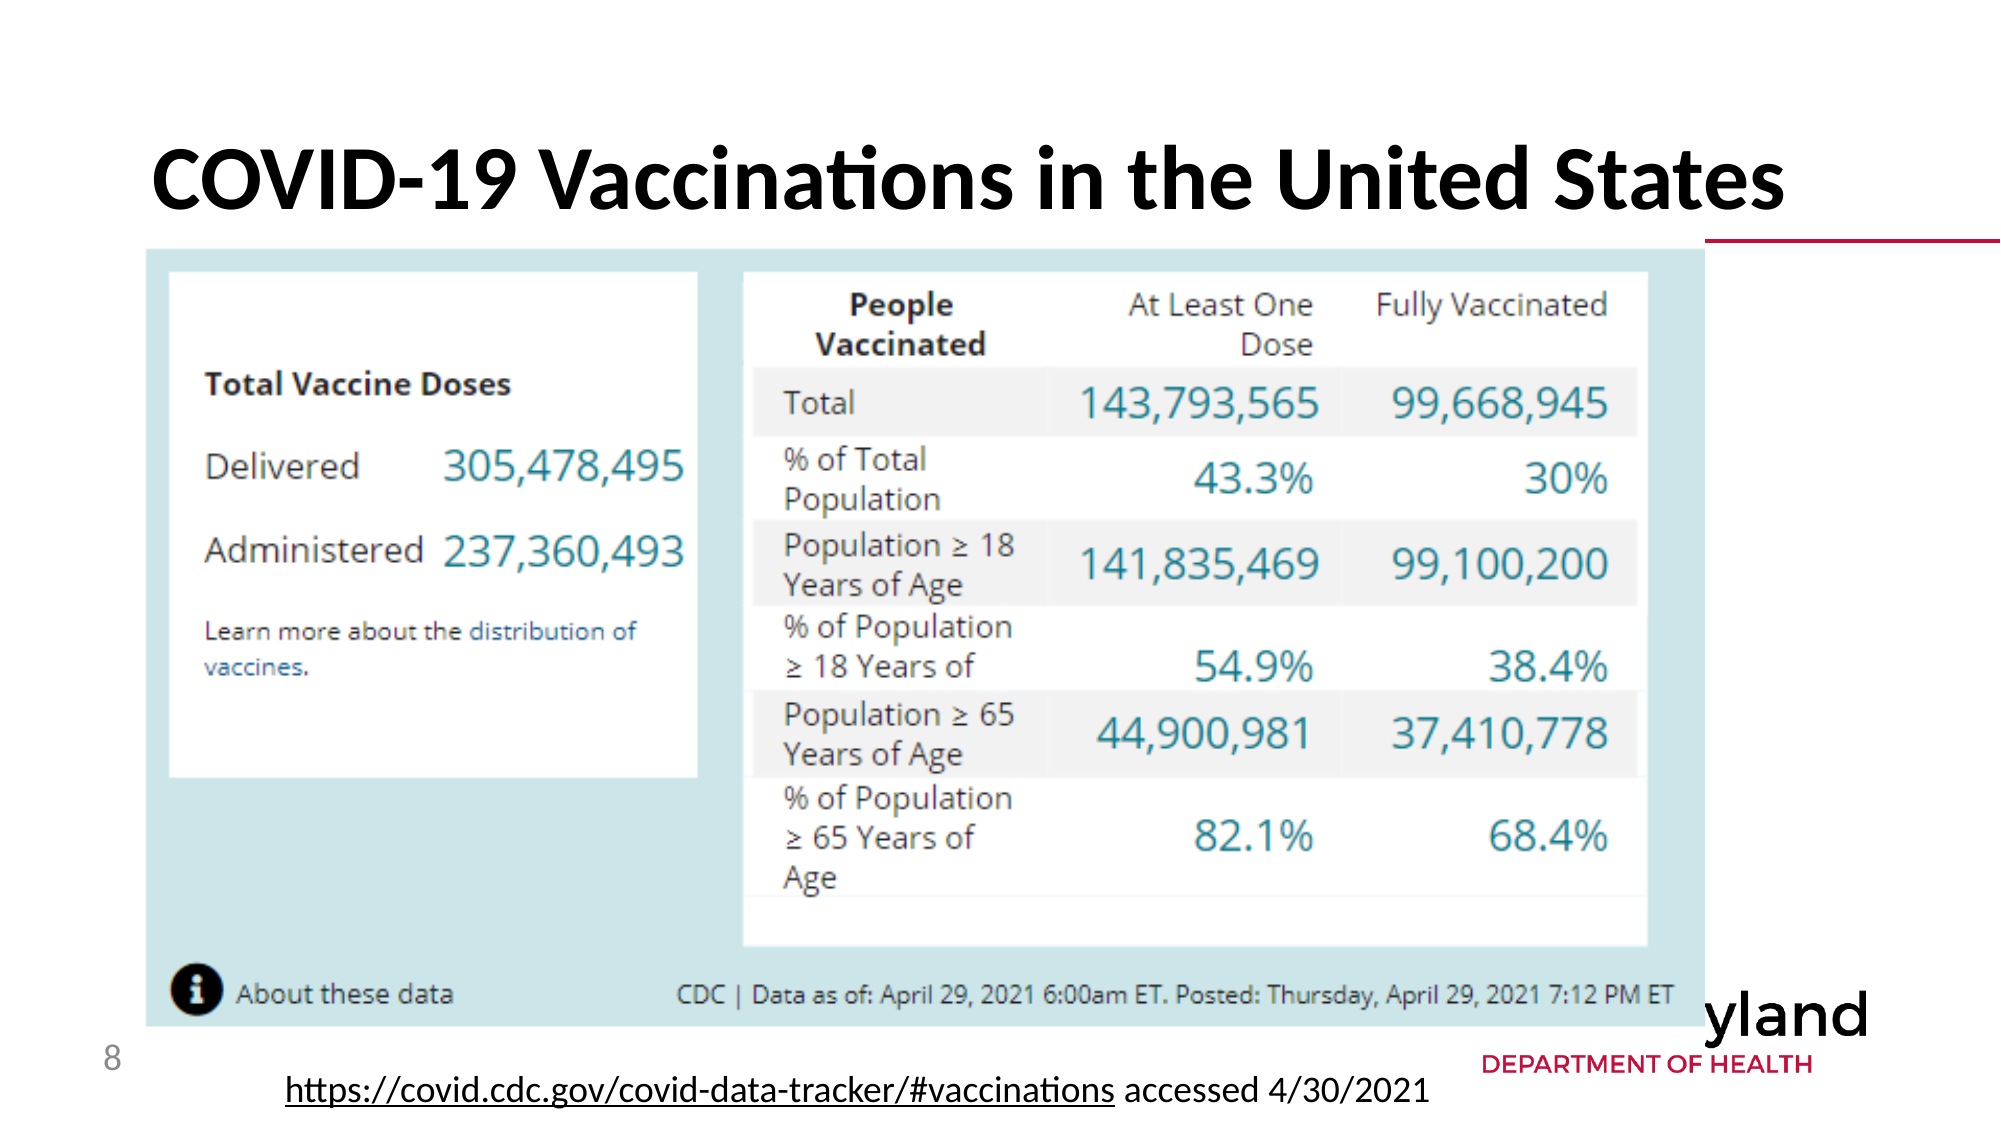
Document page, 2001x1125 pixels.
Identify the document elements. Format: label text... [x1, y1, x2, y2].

text_box https://covid.cdc.gov/covid-data-tracker/#vaccinations accessed 4/30/2021 [269, 1057, 1446, 1118]
picture [132, 239, 1866, 1073]
slide_number 8 [88, 1025, 178, 1086]
title COVID-19 Vaccinations in the United States [137, 97, 1863, 262]
